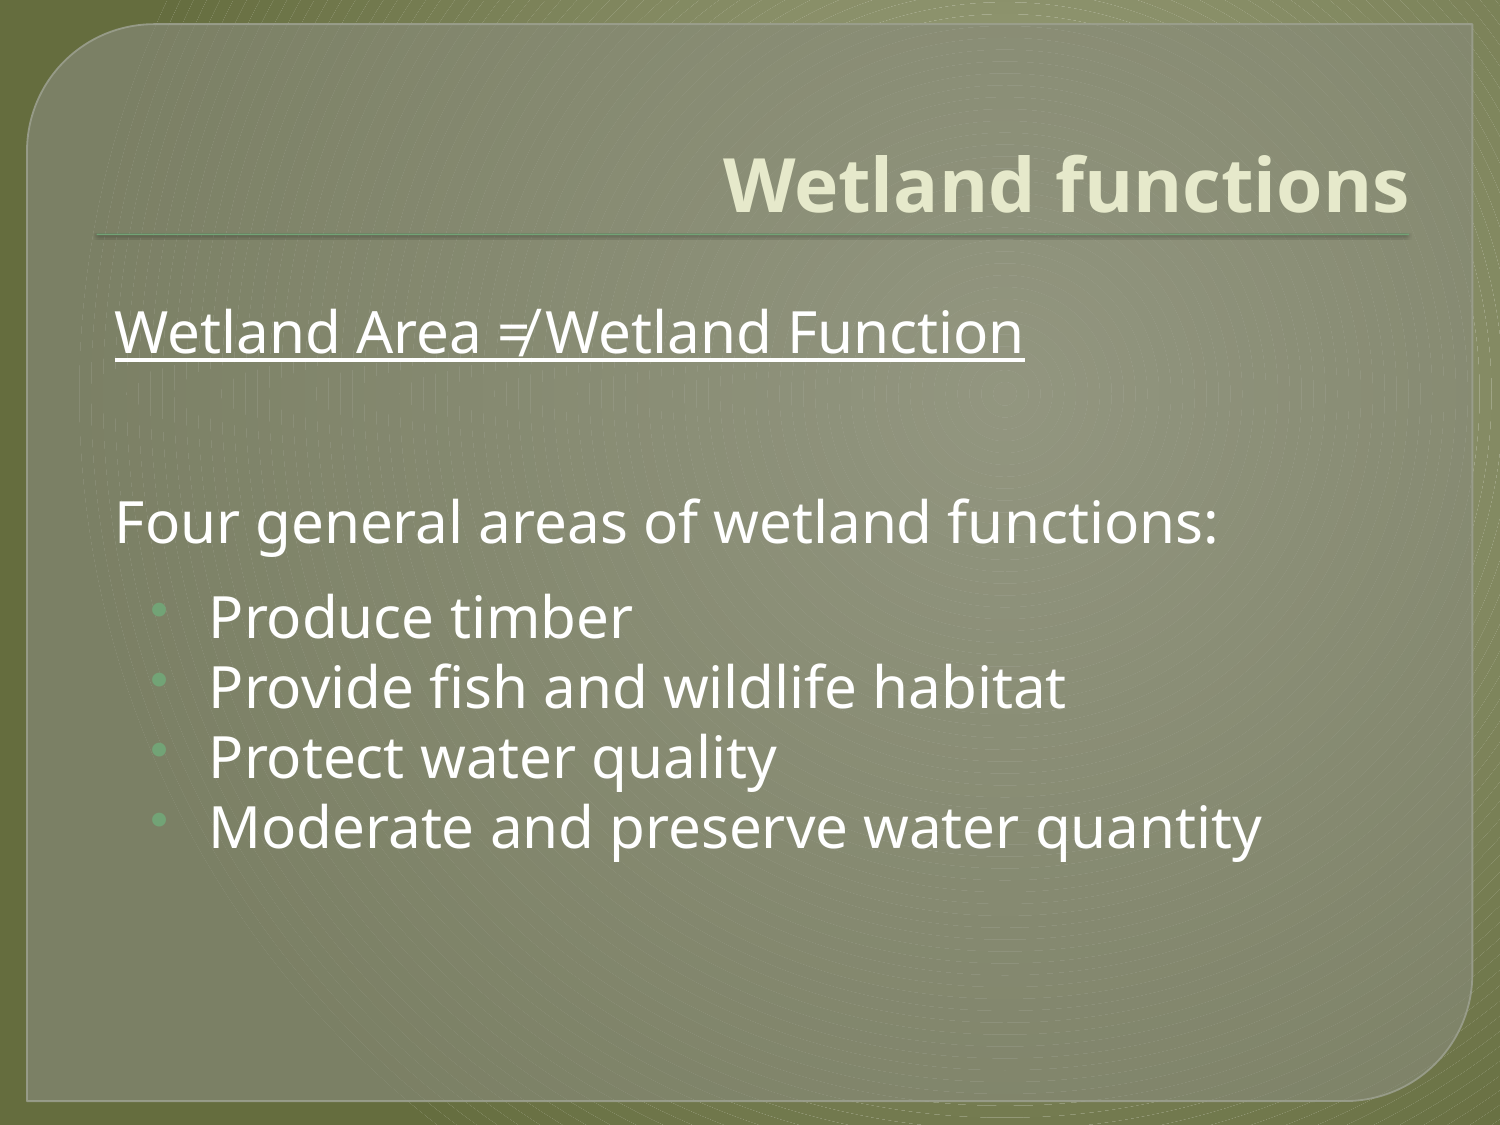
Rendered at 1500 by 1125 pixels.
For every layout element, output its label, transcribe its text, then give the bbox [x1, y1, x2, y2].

title Wetland functions [75, 99, 1425, 235]
list Wetland Area ≠ Wetland Function Four general areas of wetland functions: Produce timber Provide fish and wildlife habitat Protect water quality Moderate and preserve water quantity [62, 287, 1426, 1026]
